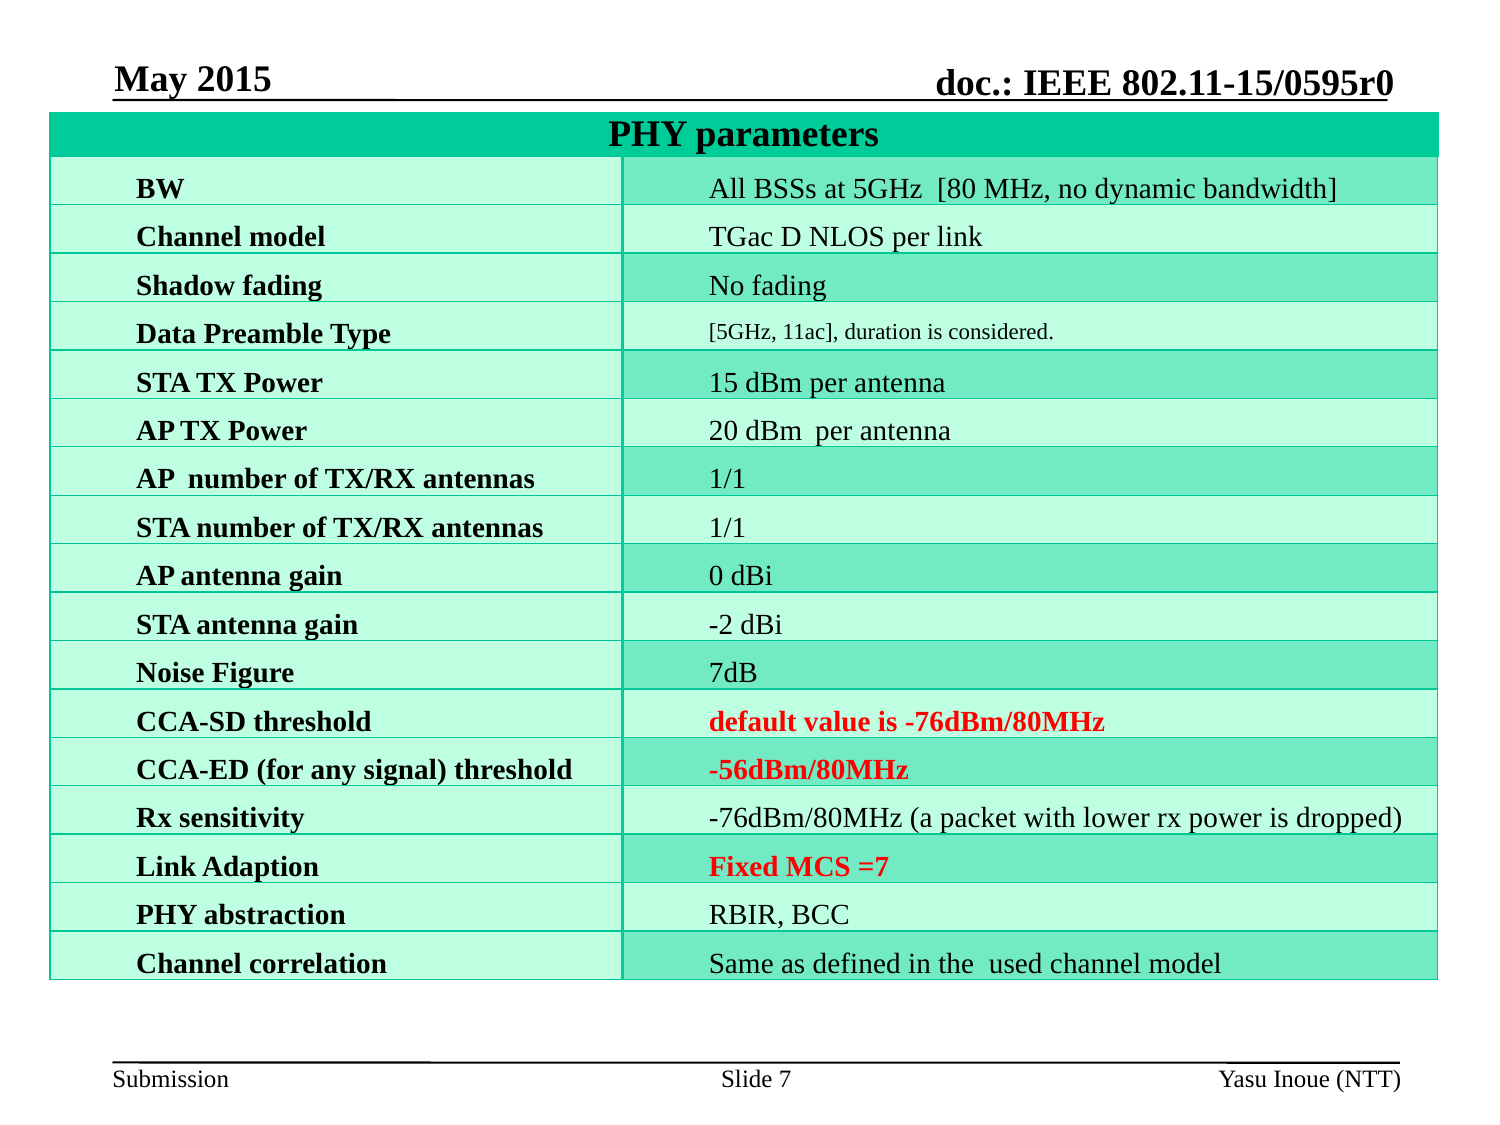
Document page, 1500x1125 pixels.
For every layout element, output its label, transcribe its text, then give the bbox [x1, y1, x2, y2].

footer Yasu Inoue (NTT) [878, 1061, 1402, 1093]
table_cell Channel model [51, 205, 621, 252]
table_cell CCA-ED (for any signal) threshold [51, 738, 621, 785]
table_cell BW [51, 157, 621, 204]
table_cell -76dBm/80MHz (a packet with lower rx power is dropped) [624, 786, 1437, 833]
table_cell 1/1 [624, 496, 1437, 543]
table_header PHY parameters [51, 113, 1436, 156]
table_cell -56dBm/80MHz [624, 738, 1437, 785]
table_cell 1/1 [624, 447, 1437, 495]
table_cell 15 dBm per antenna [624, 351, 1437, 398]
table_cell Channel correlation [51, 932, 621, 979]
table_cell Link Adaption [51, 835, 621, 882]
table_cell CCA-SD threshold [51, 690, 621, 737]
table_cell 7dB [624, 641, 1437, 688]
table_cell AP number of TX/RX antennas [51, 447, 621, 495]
table_cell 0 dBi [624, 544, 1437, 591]
table_cell 20 dBm per antenna [624, 399, 1437, 446]
table_cell Data Preamble Type [51, 302, 621, 349]
table_cell STA antenna gain [51, 593, 621, 640]
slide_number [114, 54, 423, 100]
table_cell STA number of TX/RX antennas [51, 496, 621, 543]
table_cell AP antenna gain [51, 544, 621, 591]
table_cell [5GHz, 11ac], duration is considered. [624, 302, 1437, 349]
table_cell PHY abstraction [51, 883, 621, 930]
table_cell No fading [624, 254, 1437, 301]
slide_number Slide 7 [686, 1061, 826, 1101]
table_cell default value is -76dBm/80MHz [624, 690, 1437, 737]
table_cell RBIR, BCC [624, 883, 1437, 930]
table_cell Noise Figure [51, 641, 621, 688]
table_cell -2 dBi [624, 593, 1437, 640]
table_cell Shadow fading [51, 254, 621, 301]
table_cell Rx sensitivity [51, 786, 621, 833]
table_cell TGac D NLOS per link [624, 205, 1437, 252]
table_cell Fixed MCS =7 [624, 835, 1437, 882]
table_cell STA TX Power [51, 351, 621, 398]
table_cell All BSSs at 5GHz [80 MHz, no dynamic bandwidth] [624, 157, 1437, 204]
table_cell Same as defined in the used channel model [624, 932, 1437, 979]
table_cell AP TX Power [51, 399, 621, 446]
